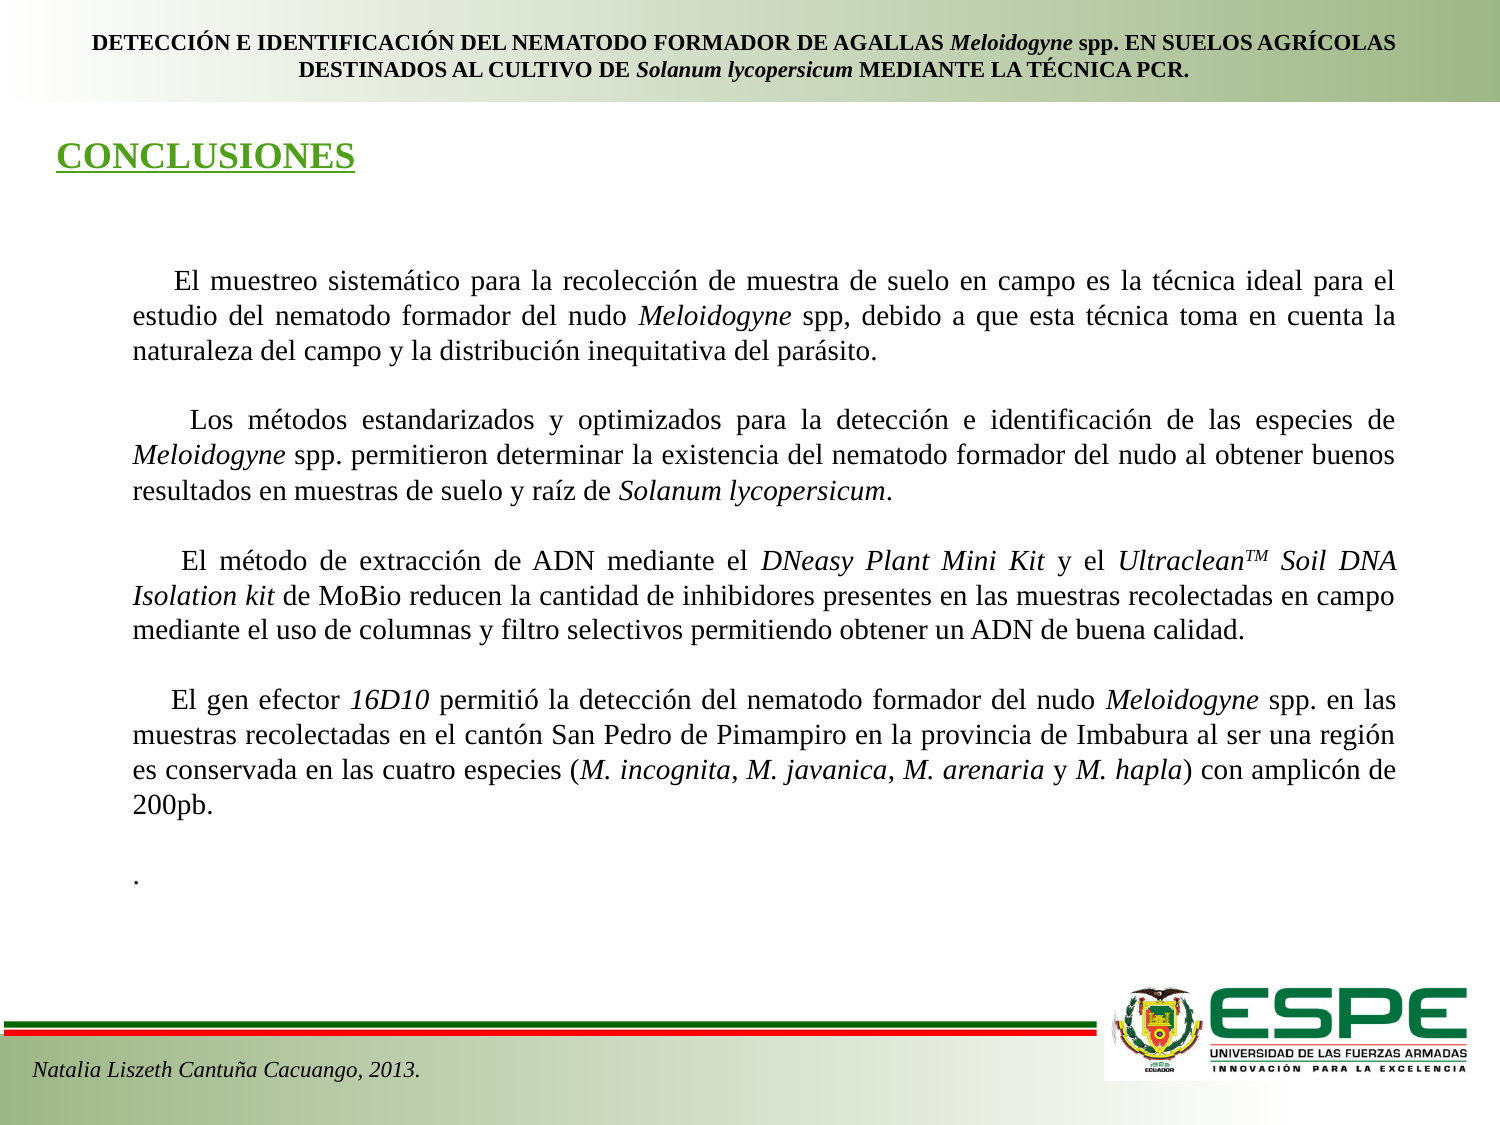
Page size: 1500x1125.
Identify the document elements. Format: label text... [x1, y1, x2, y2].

text_box CONCLUSIONES [41, 123, 467, 184]
picture [1104, 976, 1483, 1081]
text_box El muestreo sistemático para la recolección de muestra de suelo en campo es la técnica ideal para el estudio del nematodo formador del nudo Meloidogyne spp, debido a que esta técnica toma en cuenta la naturaleza del campo y la distribución inequitativa del parásito. Los métodos estandarizados y optimizados para la detección e identificación de las especies de Meloidogyne spp. permitieron determinar la existencia del nematodo formador del nudo al obtener buenos resultados en muestras de suelo y raíz de Solanum lycopersicum. El método de extracción de ADN mediante el DNeasy Plant Mini Kit y el UltracleanTM Soil DNA Isolation kit de MoBio reducen la cantidad de inhibidores presentes en las muestras recolectadas en campo mediante el uso de columnas y filtro selectivos permitiendo obtener un ADN de buena calidad. El gen efector 16D10 permitió la detección del nematodo formador del nudo Meloidogyne spp. en las muestras recolectadas en el cantón San Pedro de Pimampiro en la provincia de Imbabura al ser una región es conservada en las cuatro especies (M. incognita, M. javanica, M. arenaria y M. hapla) con amplicón de 200pb. . [117, 253, 1412, 898]
text_box Natalia Liszeth Cantuña Cacuango, 2013. [17, 1046, 555, 1111]
text_box DETECCIÓN E IDENTIFICACIÓN DEL NEMATODO FORMADOR DE AGALLAS Meloidogyne spp. EN SUELOS AGRÍCOLAS DESTINADOS AL CULTIVO DE Solanum lycopersicum MEDIANTE LA TÉCNICA PCR. [41, 19, 1447, 90]
